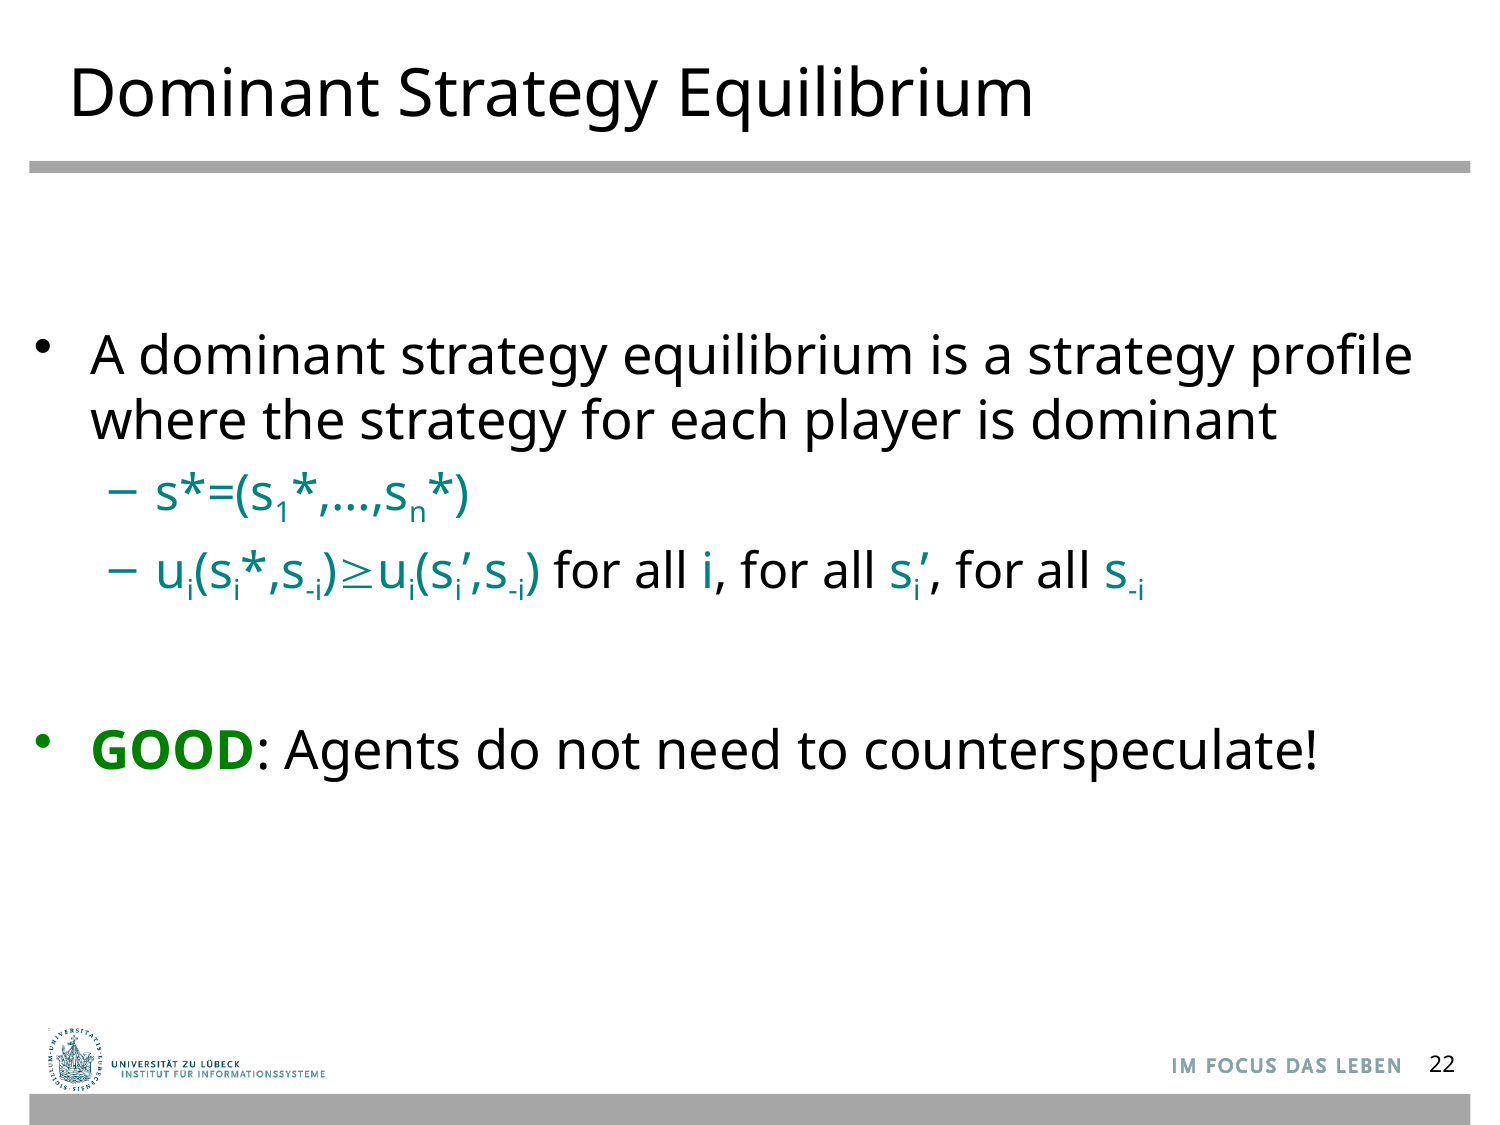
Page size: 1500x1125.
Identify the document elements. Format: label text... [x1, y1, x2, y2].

picture [1173, 1063, 1305, 1073]
slide_number 22 [1305, 1050, 1471, 1083]
list A dominant strategy equilibrium is a strategy profile where the strategy for each player is dominant s*=(s1*,…,sn*) ui(si*,s-i)ui(si’,s-i) for all i, for all si’, for all s-i GOOD: Agents do not need to counterspeculate! [18, 312, 1482, 1063]
title Dominant Strategy Equilibrium [53, 42, 1329, 138]
